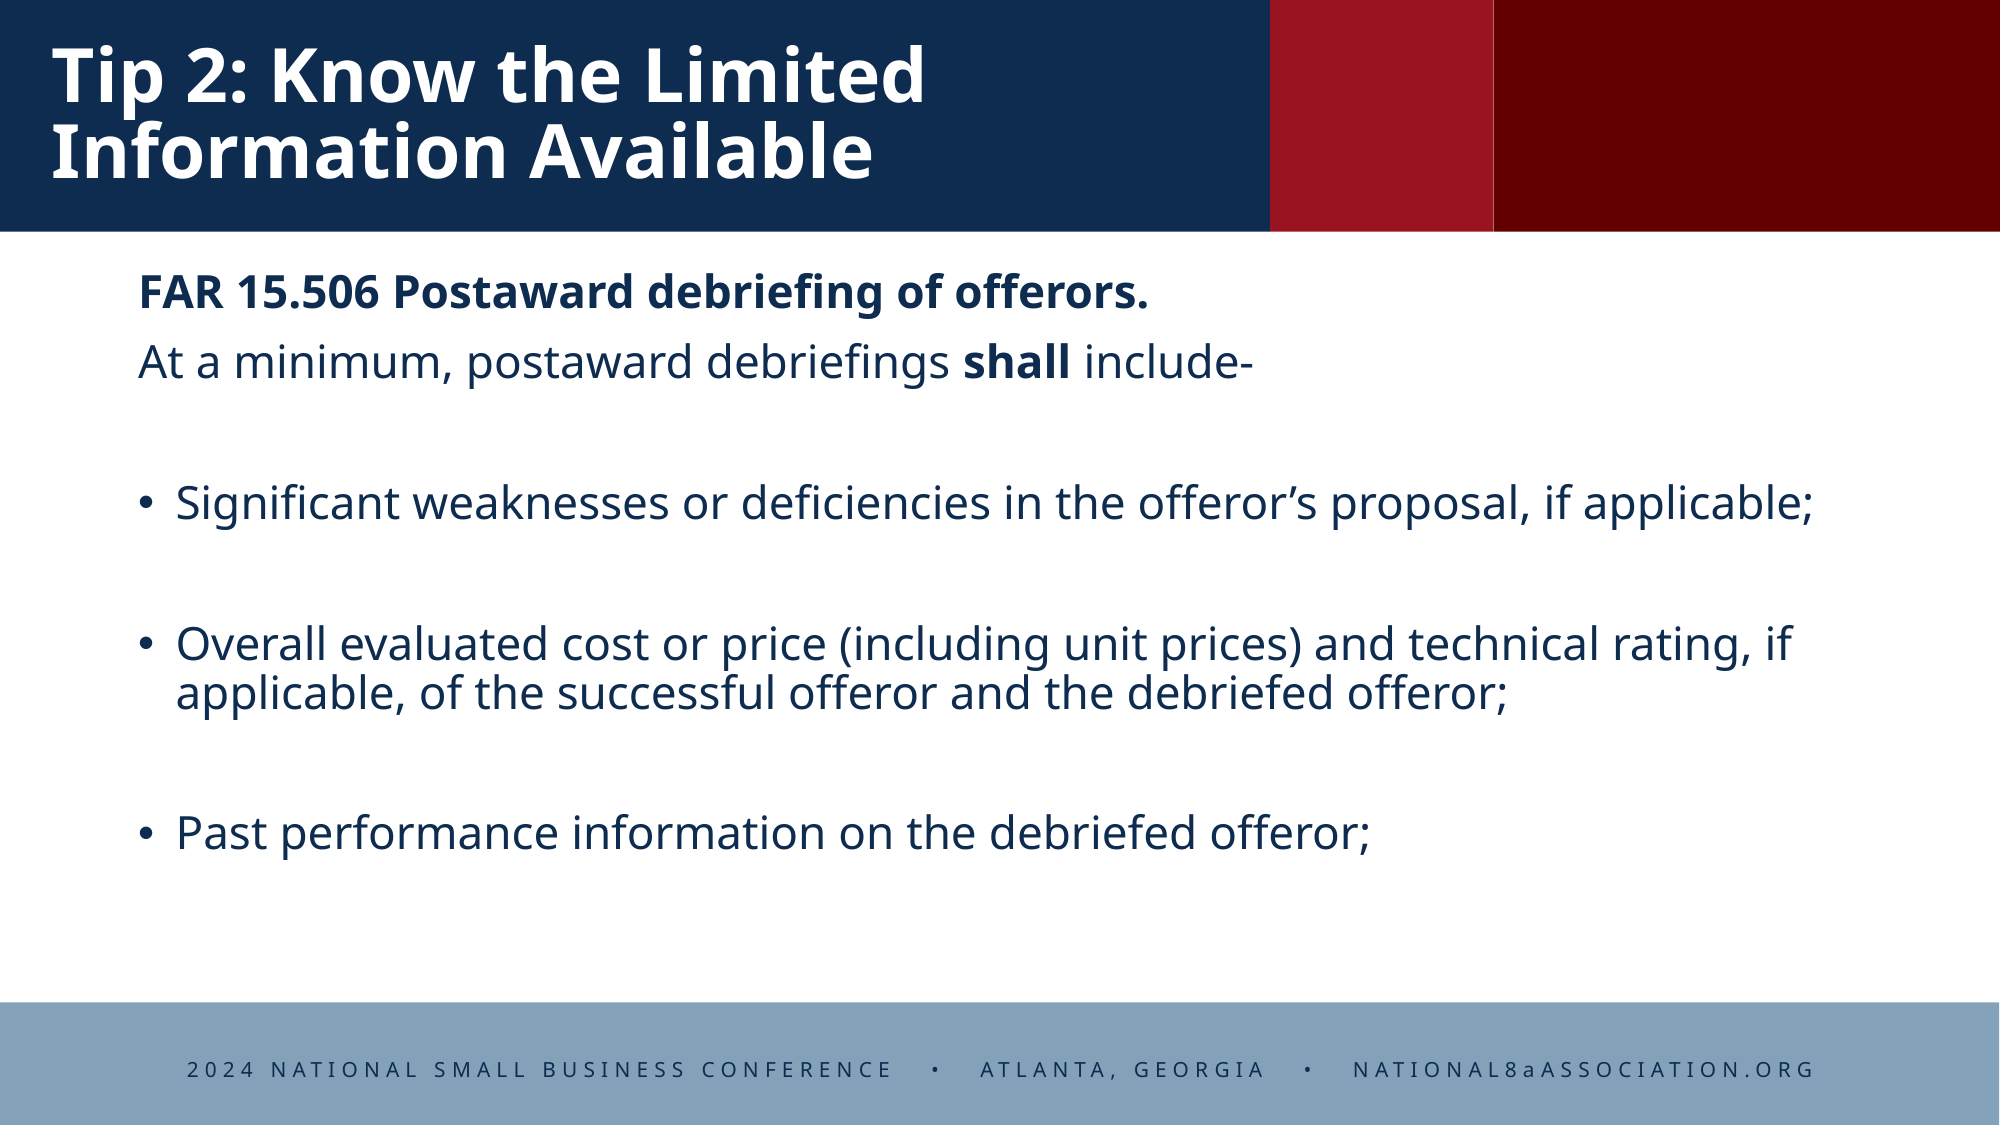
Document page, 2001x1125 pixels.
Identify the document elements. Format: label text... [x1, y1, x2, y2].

list FAR 15.506 Postaward debriefing of offerors. At a minimum, postaward debriefings shall include- Significant weaknesses or deficiencies in the offeror’s proposal, if applicable; Overall evaluated cost or price (including unit prices) and technical rating, if applicable, of the successful offeror and the debriefed offeror; Past performance information on the debriefed offeror; [123, 261, 1886, 959]
title Tip 2: Know the Limited Information Available [36, 69, 1291, 166]
